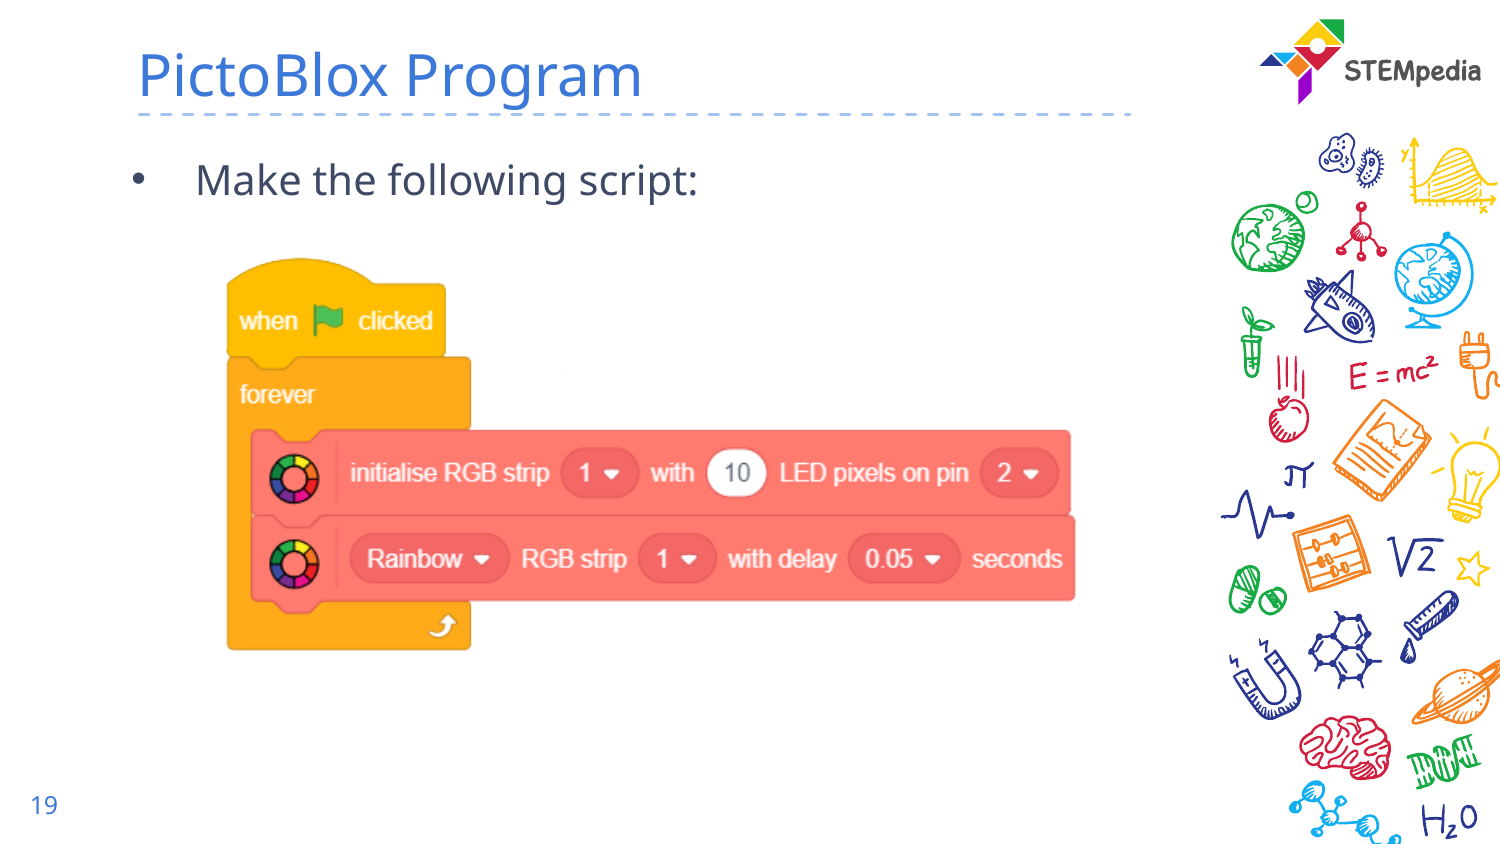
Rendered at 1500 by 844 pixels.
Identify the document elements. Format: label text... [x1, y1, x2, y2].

title PictoBlox Program [122, 0, 1130, 123]
slide_number 19 [14, 774, 105, 840]
list Make the following script: [104, 138, 1202, 807]
picture [215, 250, 1091, 662]
